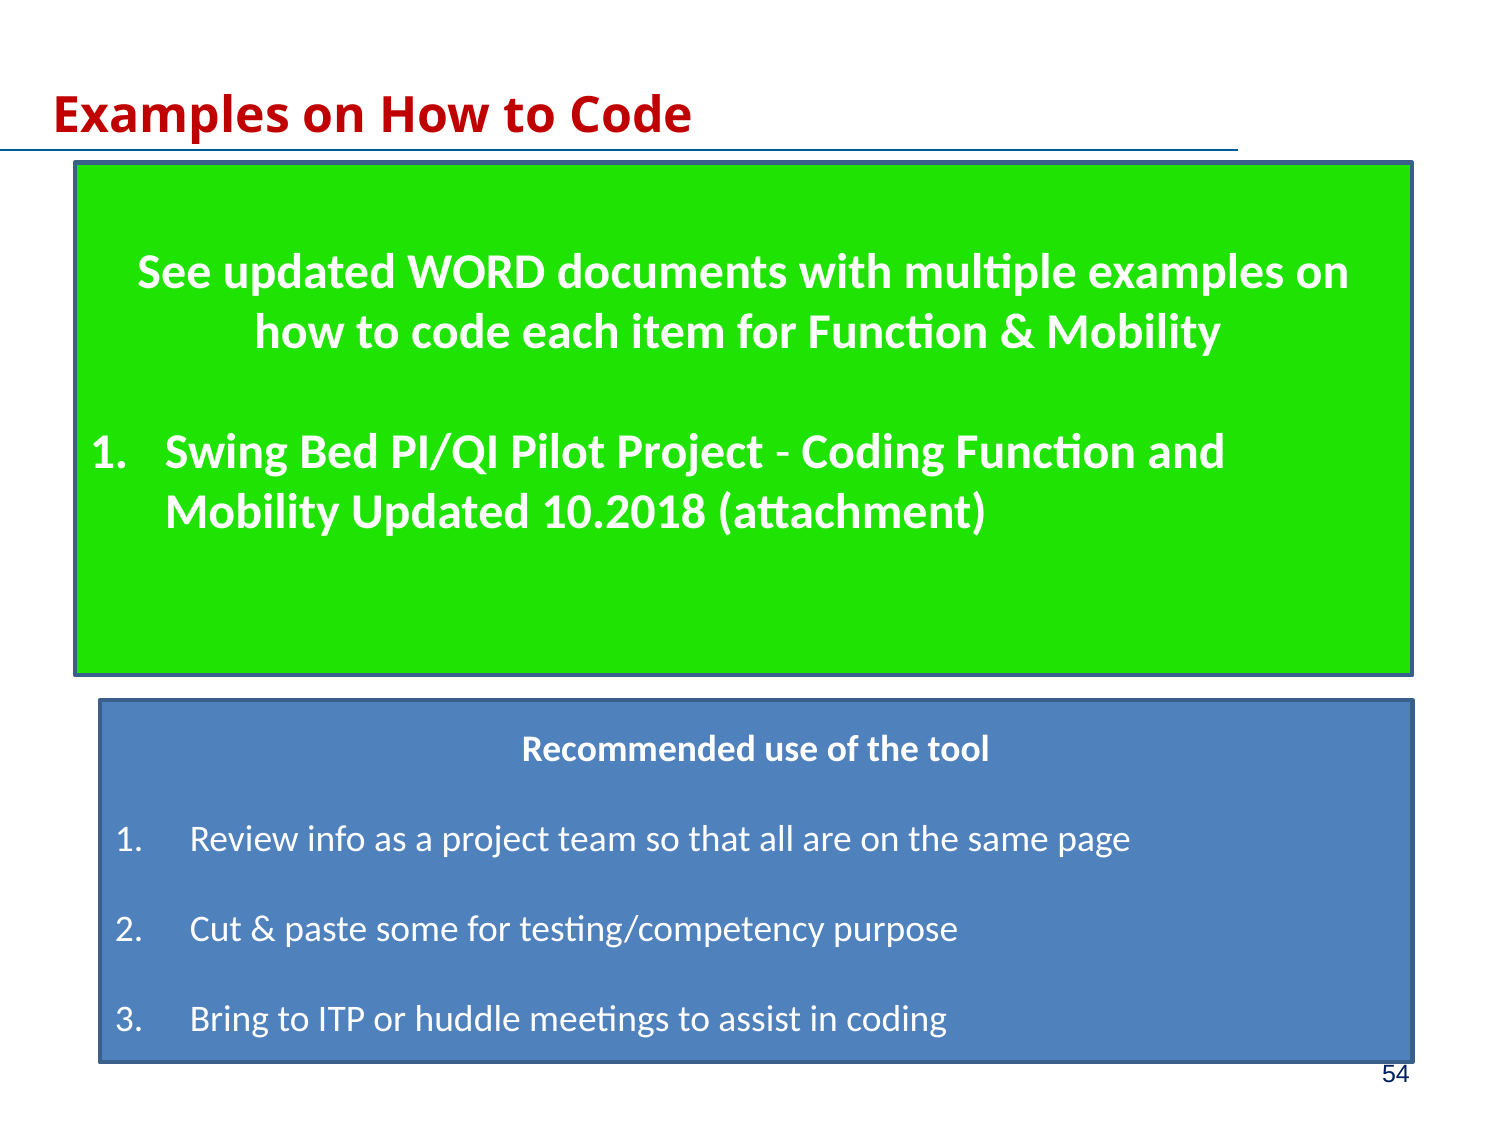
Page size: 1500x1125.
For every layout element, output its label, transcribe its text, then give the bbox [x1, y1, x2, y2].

text_box See updated WORD documents with multiple examples on how to code each item for Function & Mobility Swing Bed PI/QI Pilot Project - Coding Function and Mobility Updated 10.2018 (attachment) [73, 160, 1414, 677]
text_box [787, 224, 1463, 950]
text_box Recommended use of the tool Review info as a project team so that all are on the same page Cut & paste some for testing/competency purpose Bring to ITP or huddle meetings to assist in coding [98, 698, 1415, 1064]
title Examples on How to Code [37, 75, 1463, 138]
slide_number 54 [1074, 1042, 1425, 1103]
